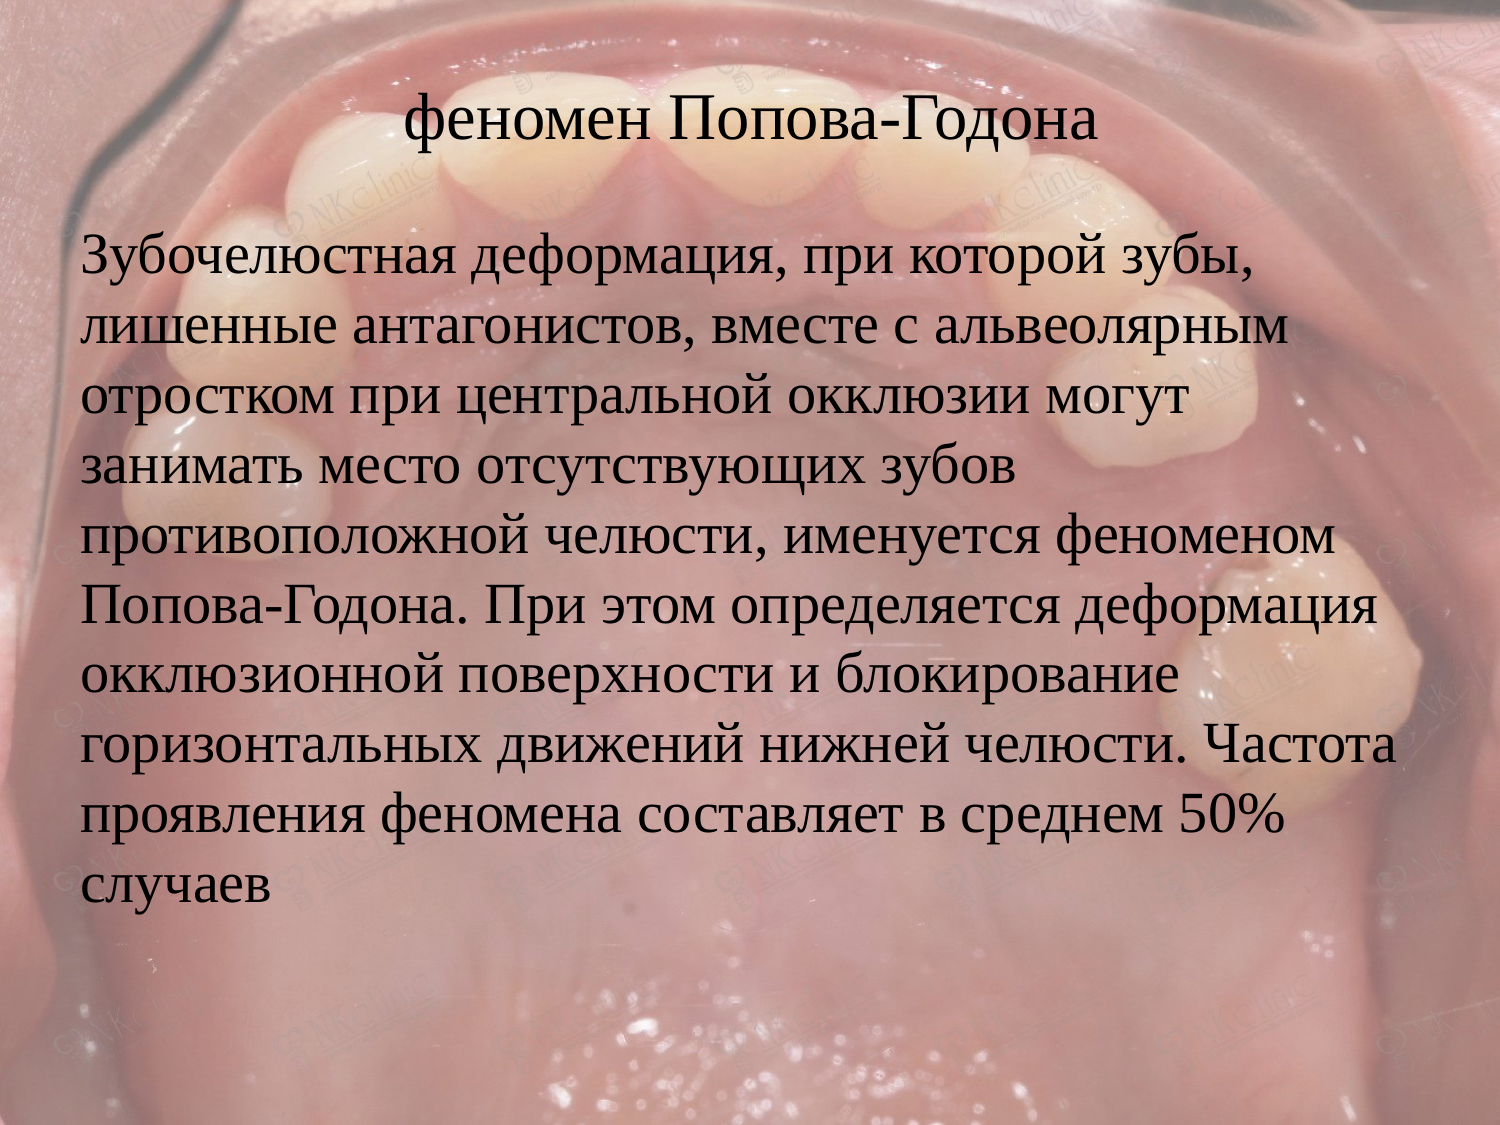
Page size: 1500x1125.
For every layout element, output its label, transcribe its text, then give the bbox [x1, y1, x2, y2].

list Зубочелюстная деформация, при которой зубы, лишенные антагонистов, вместе с альвеолярным отростком при центральной окклюзии могут занимать место отсутствующих зубов противоположной челюсти, именуется феноменом Попова-Годона. При этом определяется деформация окклюзионной поверхности и блокирование горизонтальных движений нижней челюсти. Частота проявления феномена составляет в среднем 50% случаев [64, 208, 1425, 1005]
title феномен Попова-Годона [76, 19, 1427, 207]
